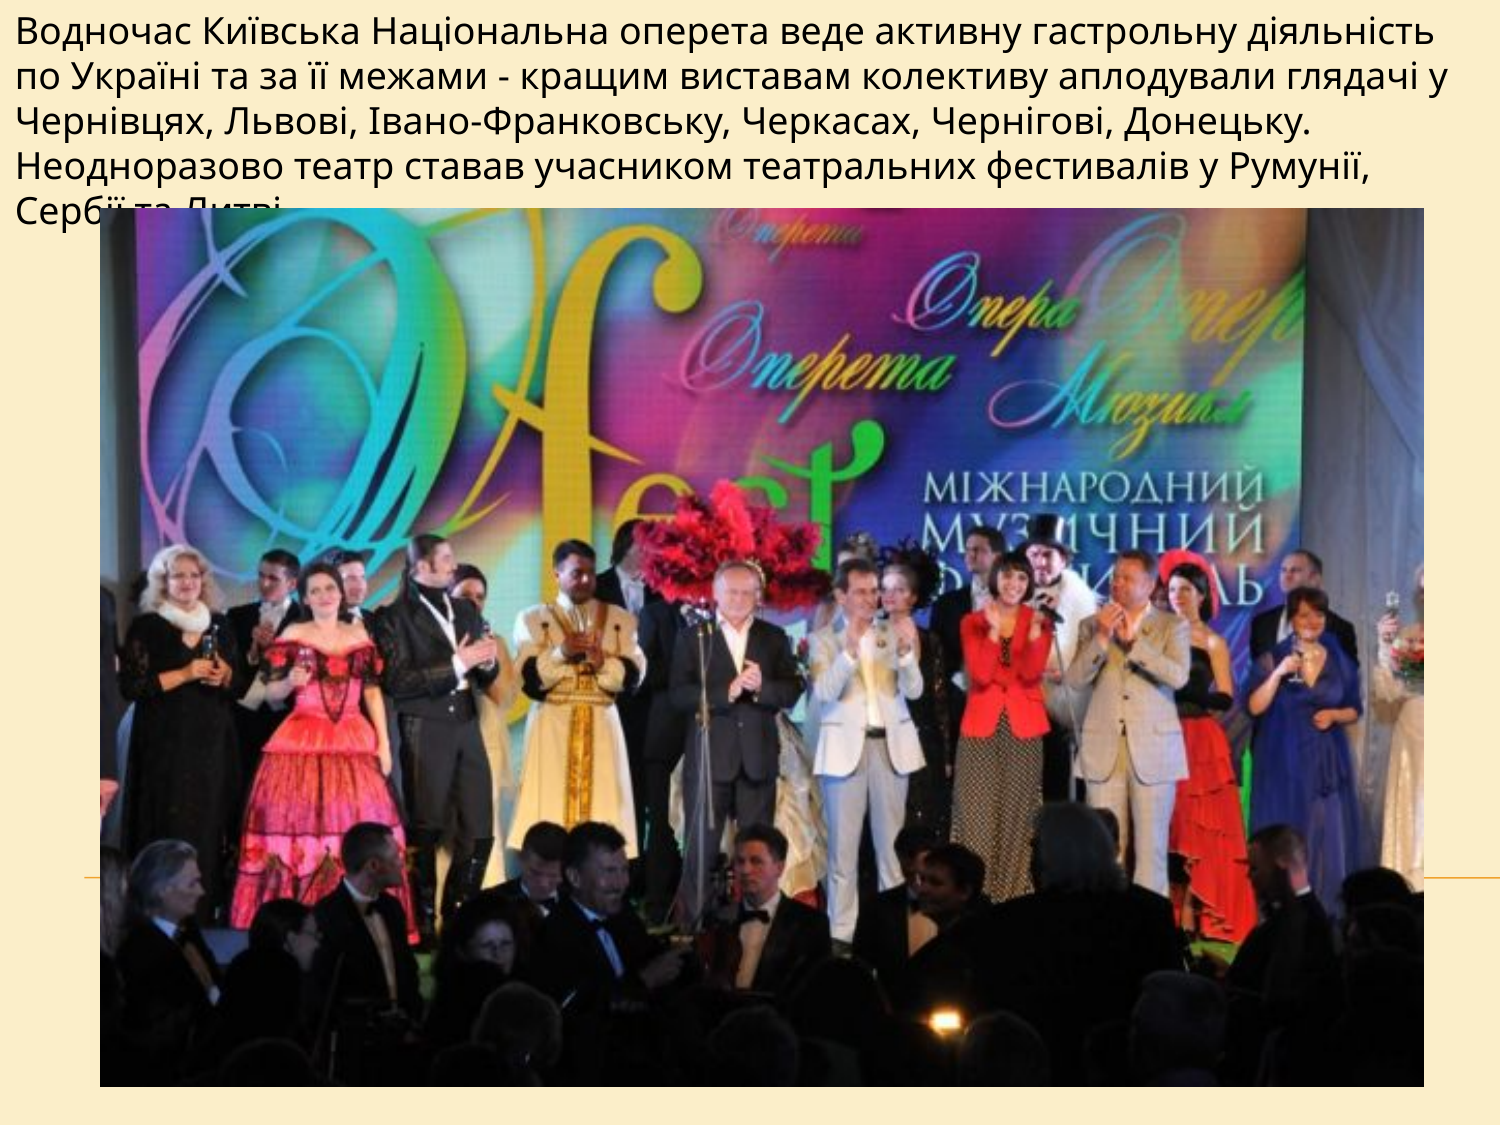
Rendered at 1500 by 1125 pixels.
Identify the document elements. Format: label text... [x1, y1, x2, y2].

text_box Водночас Київська Національна оперета веде активну гастрольну діяльність по Україні та за її межами - кращим виставам колективу аплодували глядачі у Чернівцях, Львові, Івано-Франковську, Черкасах, Чернігові, Донецьку. Неодноразово театр ставав учасником театральних фестивалів у Румунії, Сербії та Литві. [0, 0, 1500, 240]
picture [100, 207, 1424, 1087]
